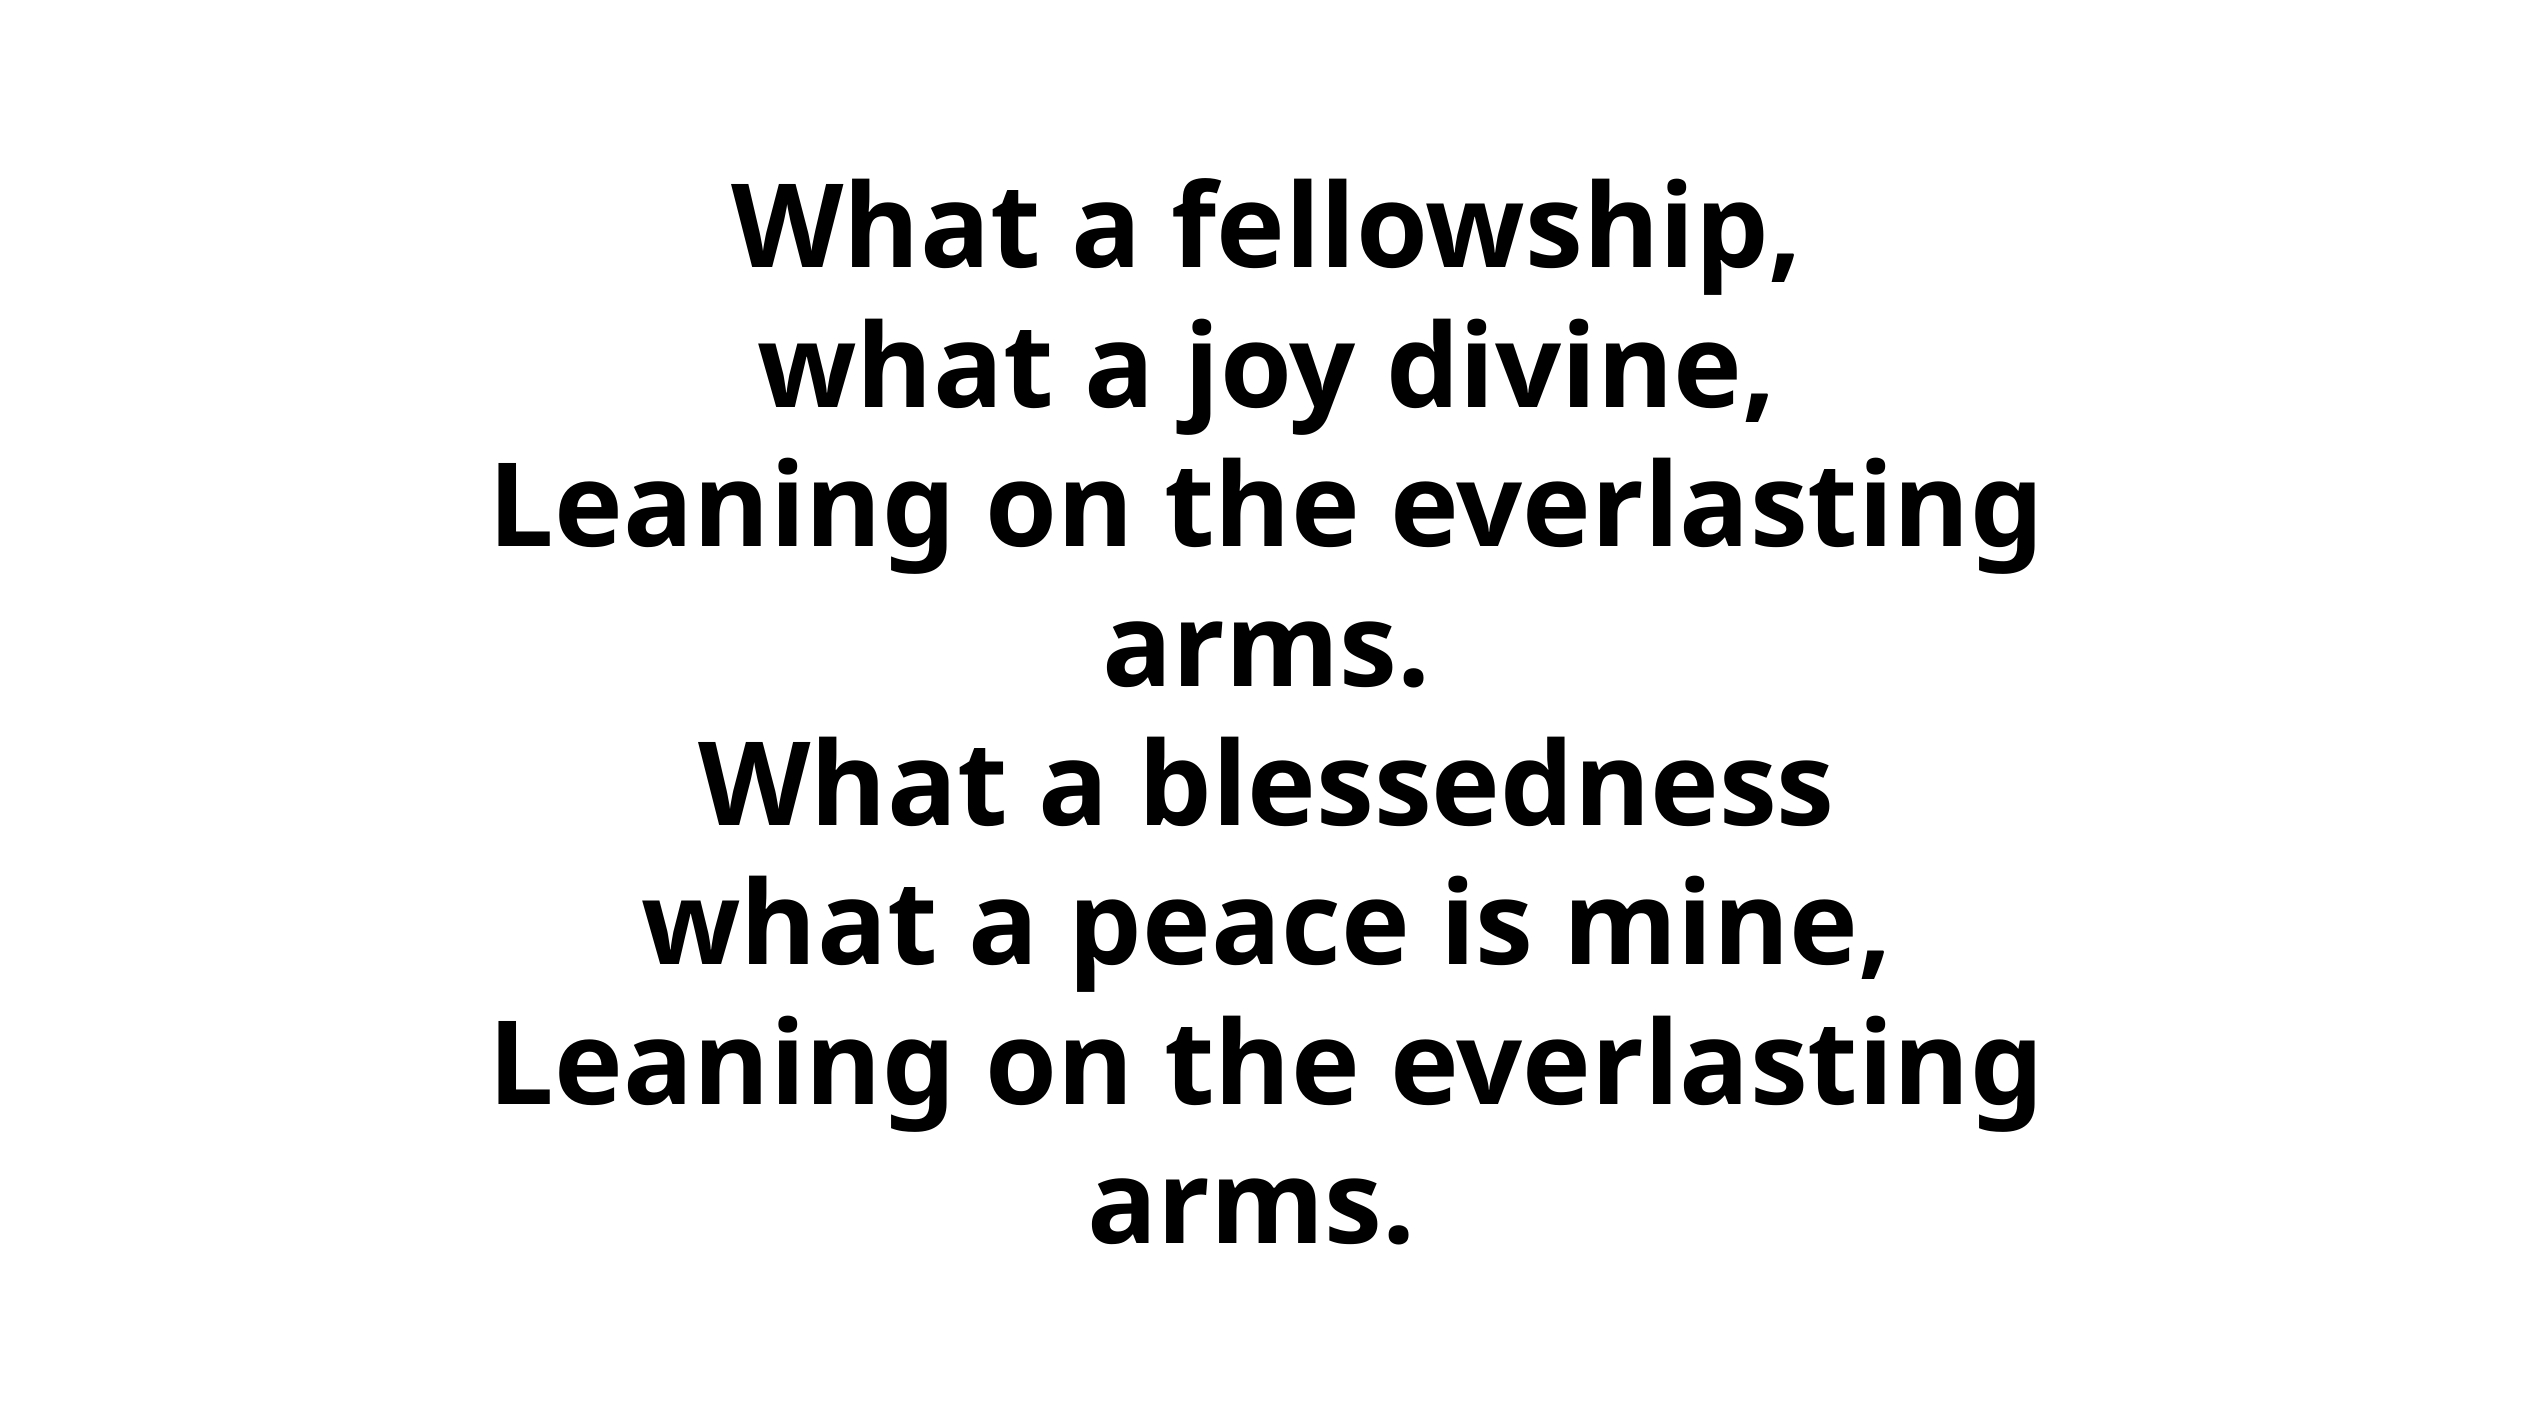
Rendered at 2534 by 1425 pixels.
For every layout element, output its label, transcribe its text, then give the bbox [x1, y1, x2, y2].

title What a fellowship, what a joy divine, Leaning on the everlasting arms. What a blessedness what a peace is mine, Leaning on the everlasting arms. [411, 57, 2122, 1362]
